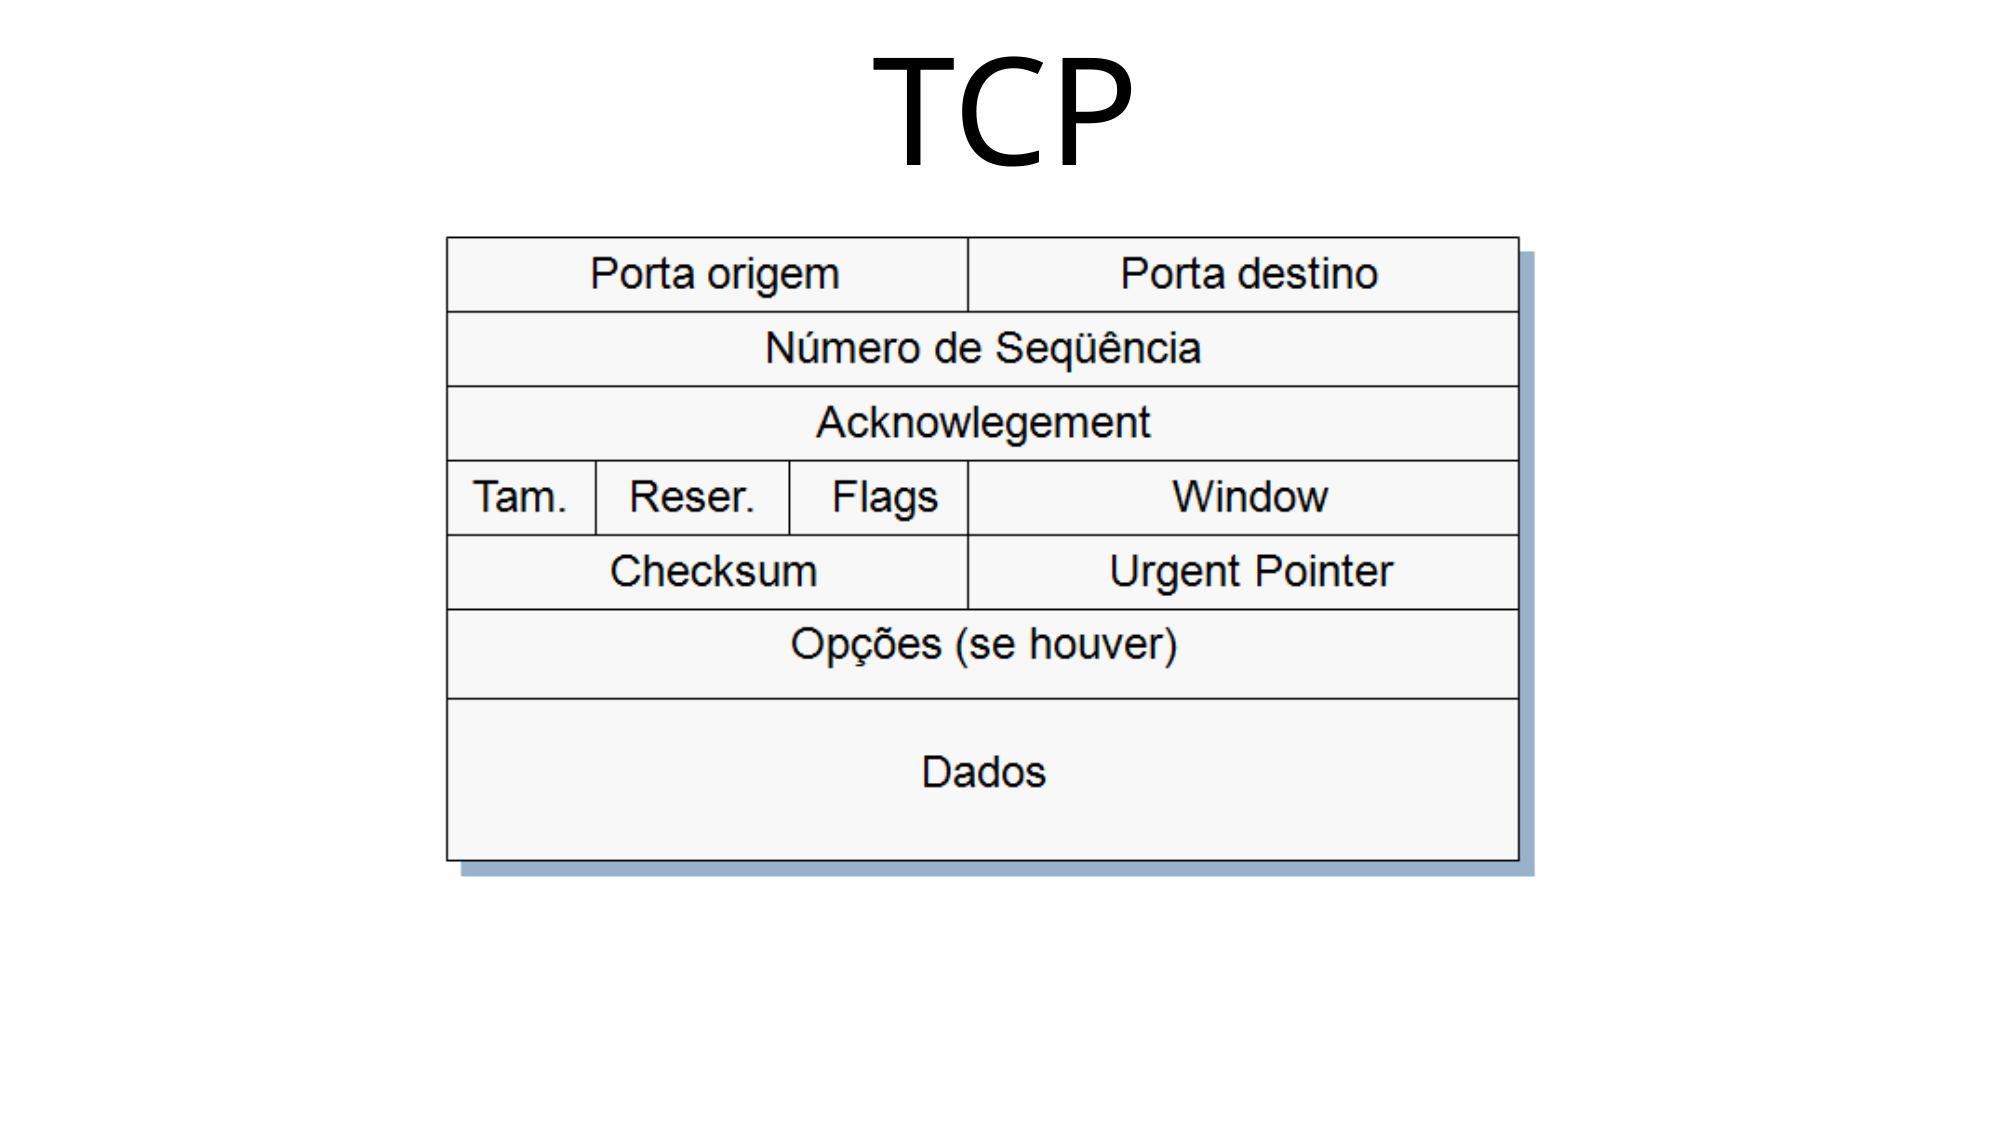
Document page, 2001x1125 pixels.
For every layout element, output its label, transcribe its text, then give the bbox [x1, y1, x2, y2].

picture [320, 196, 1684, 968]
text_box TCP [255, 8, 1756, 161]
